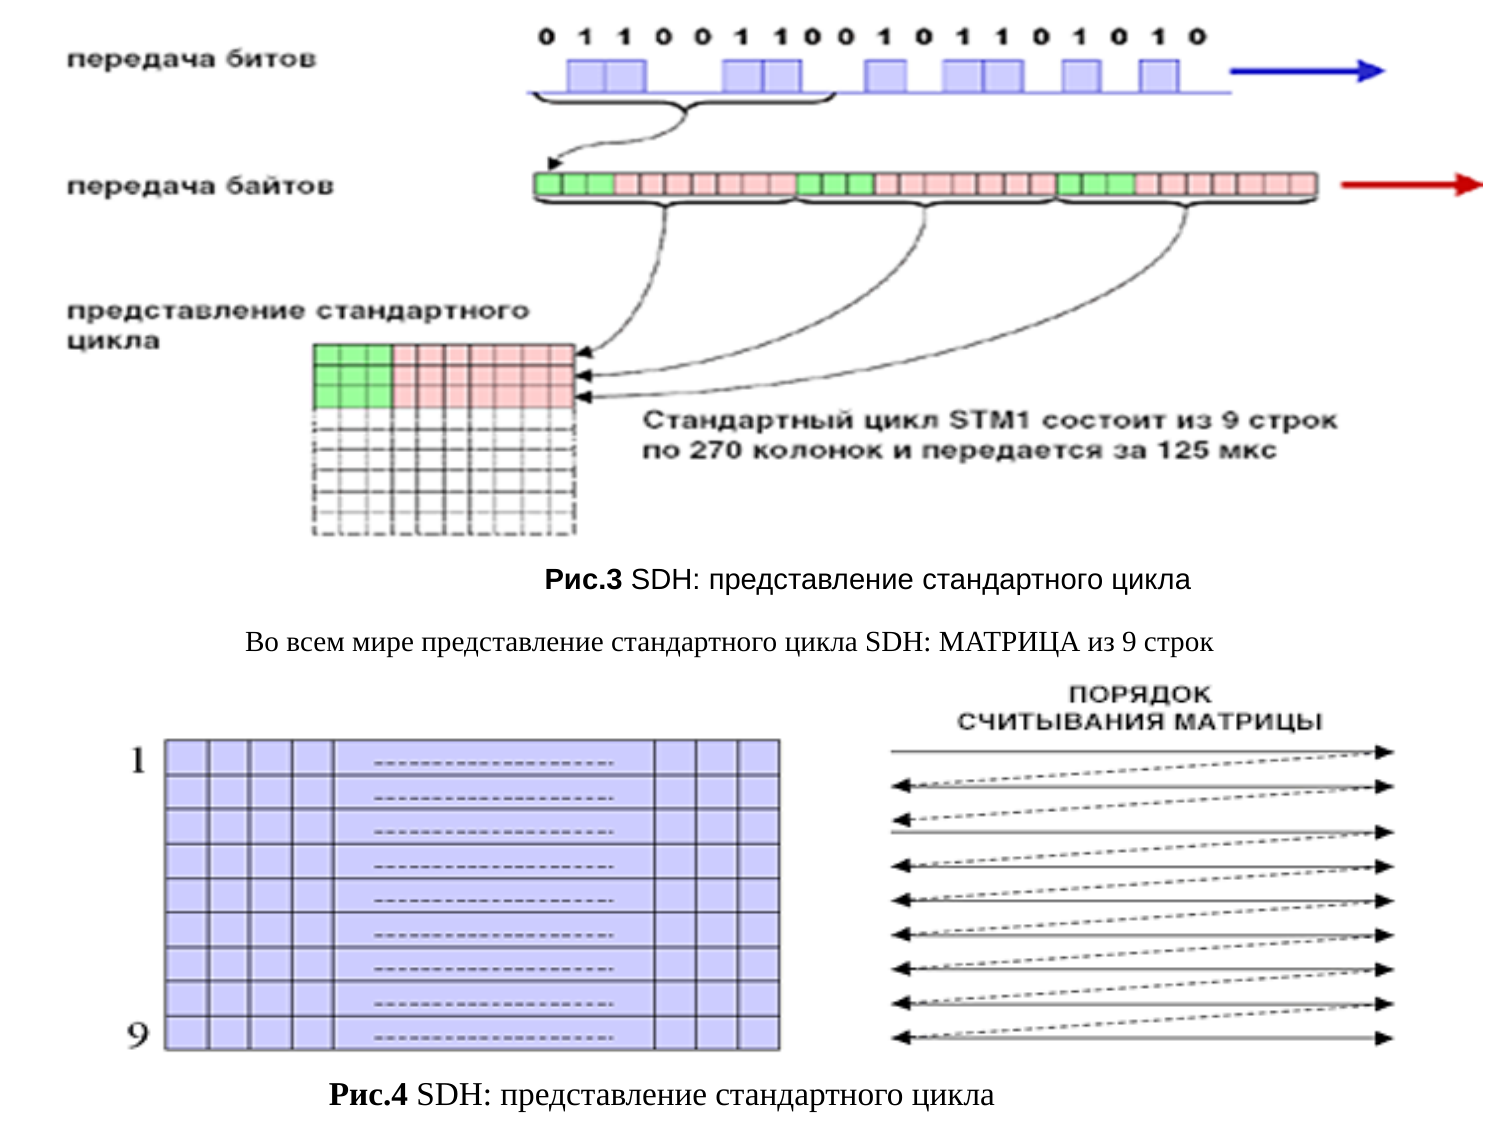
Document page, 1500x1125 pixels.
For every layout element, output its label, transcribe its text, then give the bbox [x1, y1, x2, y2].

text_box Рис.4 SDH: представление стандартного цикла [287, 1067, 1038, 1120]
picture [111, 666, 1412, 1059]
picture [29, 5, 1483, 551]
text_box Рис.3 SDH: представление стандартного цикла [336, 559, 1400, 603]
text_box Во всем мире представление стандартного цикла SDH: МАТРИЦА из 9 строк [230, 609, 1317, 665]
